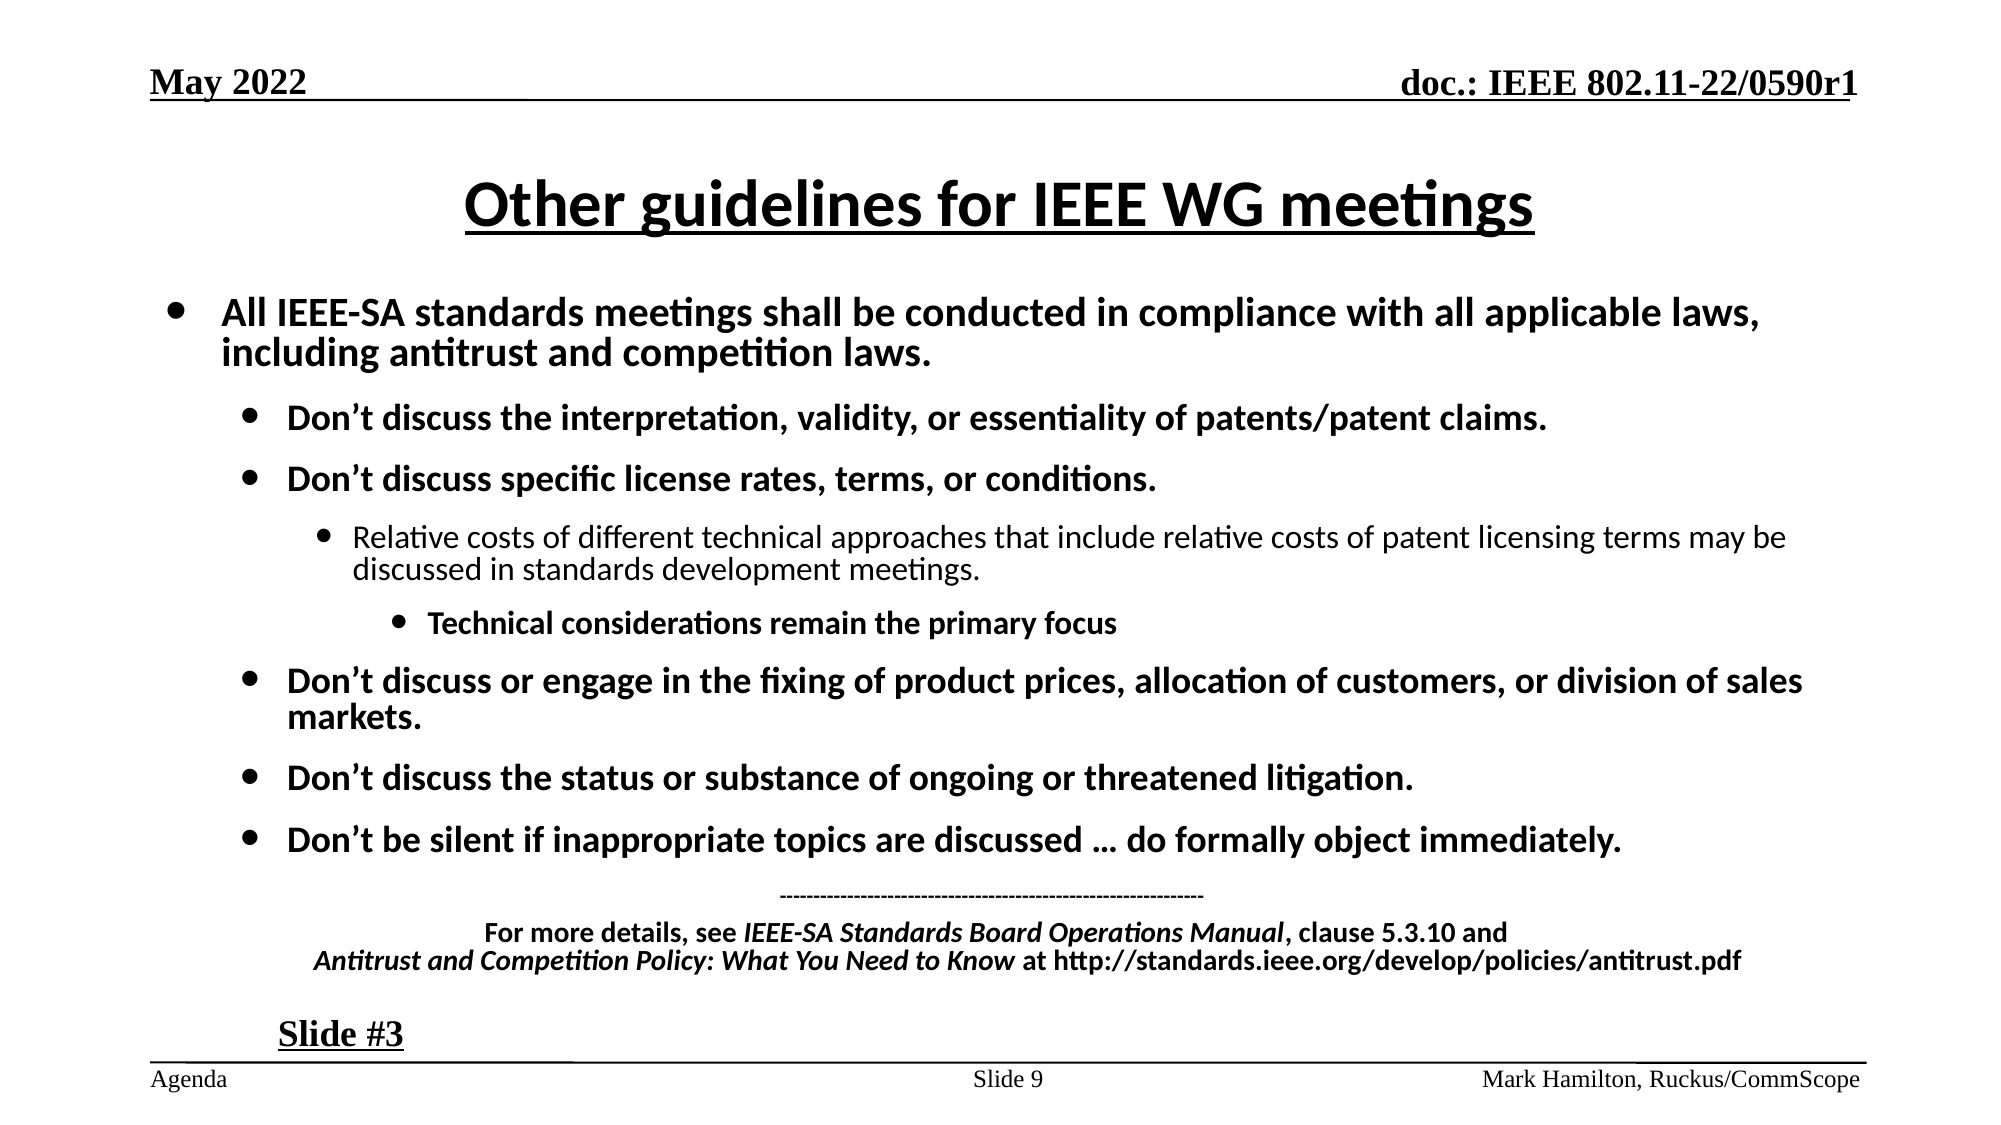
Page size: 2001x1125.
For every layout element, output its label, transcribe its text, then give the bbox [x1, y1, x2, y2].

text_box Slide #3 [263, 1001, 420, 1062]
list All IEEE-SA standards meetings shall be conducted in compliance with all applicable laws, including antitrust and competition laws. Don’t discuss the interpretation, validity, or essentiality of patents/patent claims. Don’t discuss specific license rates, terms, or conditions. Relative costs of different technical approaches that include relative costs of patent licensing terms may be discussed in standards development meetings. Technical considerations remain the primary focus Don’t discuss or engage in the fixing of product prices, allocation of customers, or division of sales markets. Don’t discuss the status or substance of ongoing or threatened litigation. Don’t be silent if inappropriate topics are discussed … do formally object immediately. --------------------------------------------------------------- For more details, see IEEE-SA Standards Board Operations Manual, clause 5.3.10 and Antitrust and Competition Policy: What You Need to Know at http://standards.ieee.org/develop/policies/antitrust.pdf [149, 286, 1850, 1000]
title Other guidelines for IEEE WG meetings [149, 112, 1850, 286]
slide_number Slide 9 [950, 1061, 1067, 1123]
